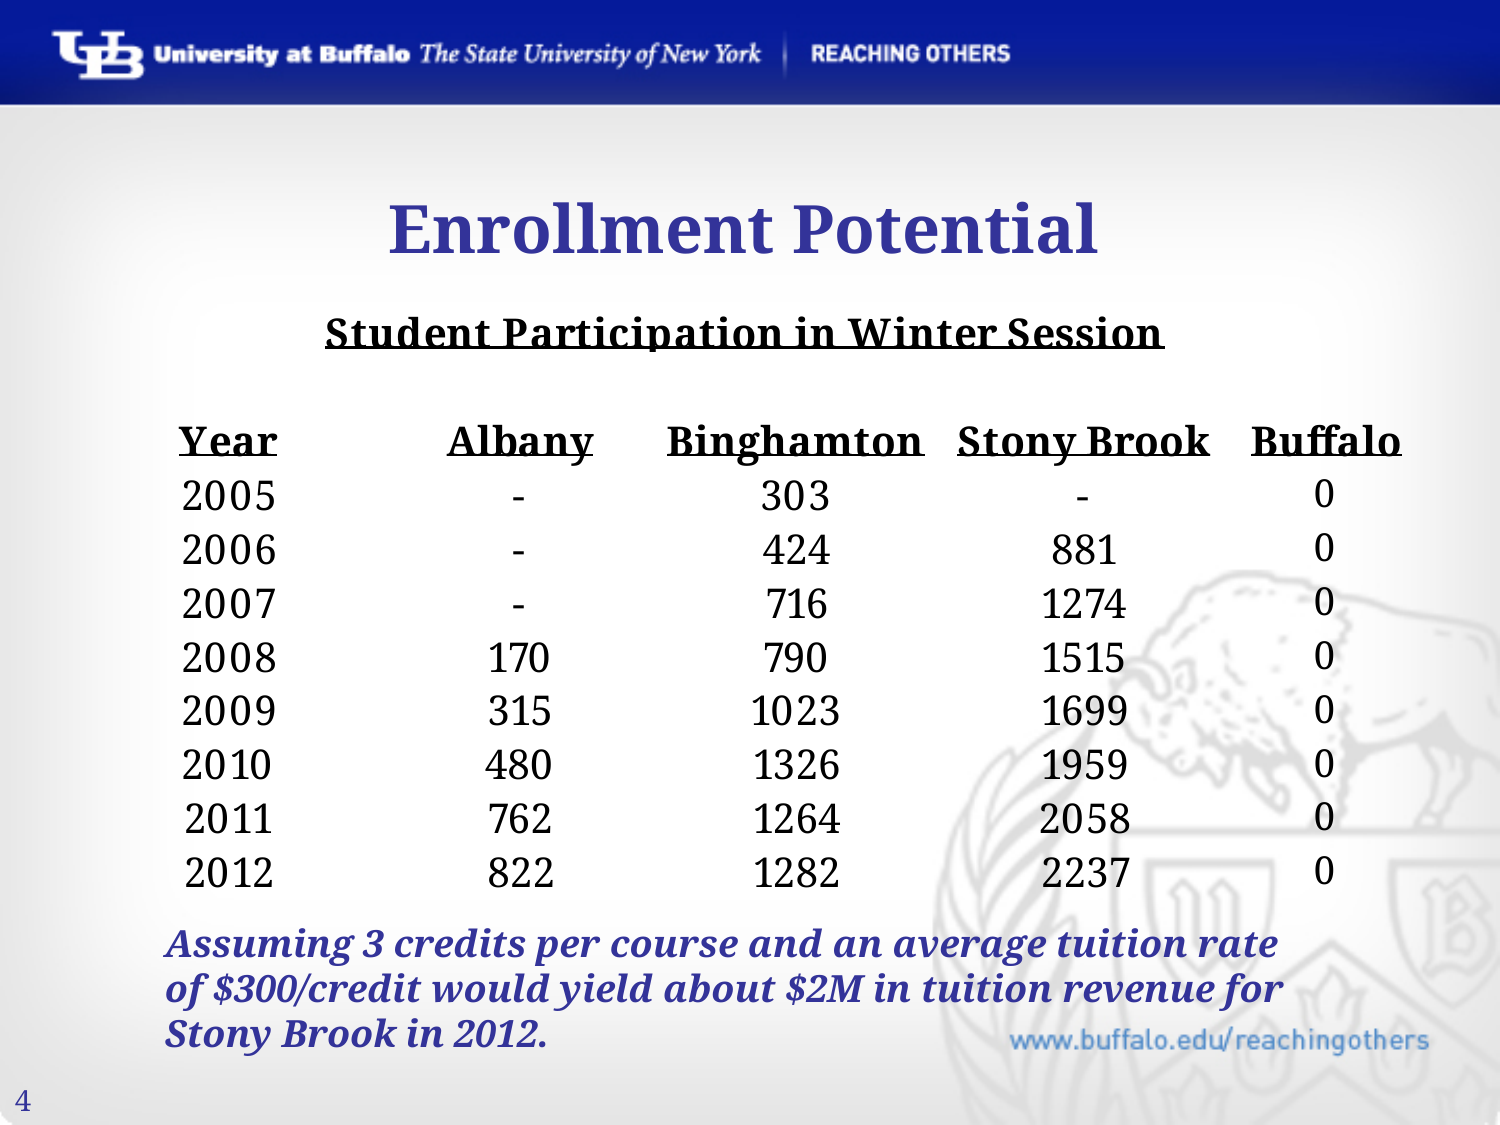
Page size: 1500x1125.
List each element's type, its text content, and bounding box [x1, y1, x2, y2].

picture [0, 0, 1500, 1125]
text_box Assuming 3 credits per course and an average tuition rate of $300/credit would yield about $2M in tuition revenue for Stony Brook in 2012. [149, 958, 1322, 1063]
text_box Enrollment Potential [31, 198, 1457, 274]
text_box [62, 299, 1428, 949]
